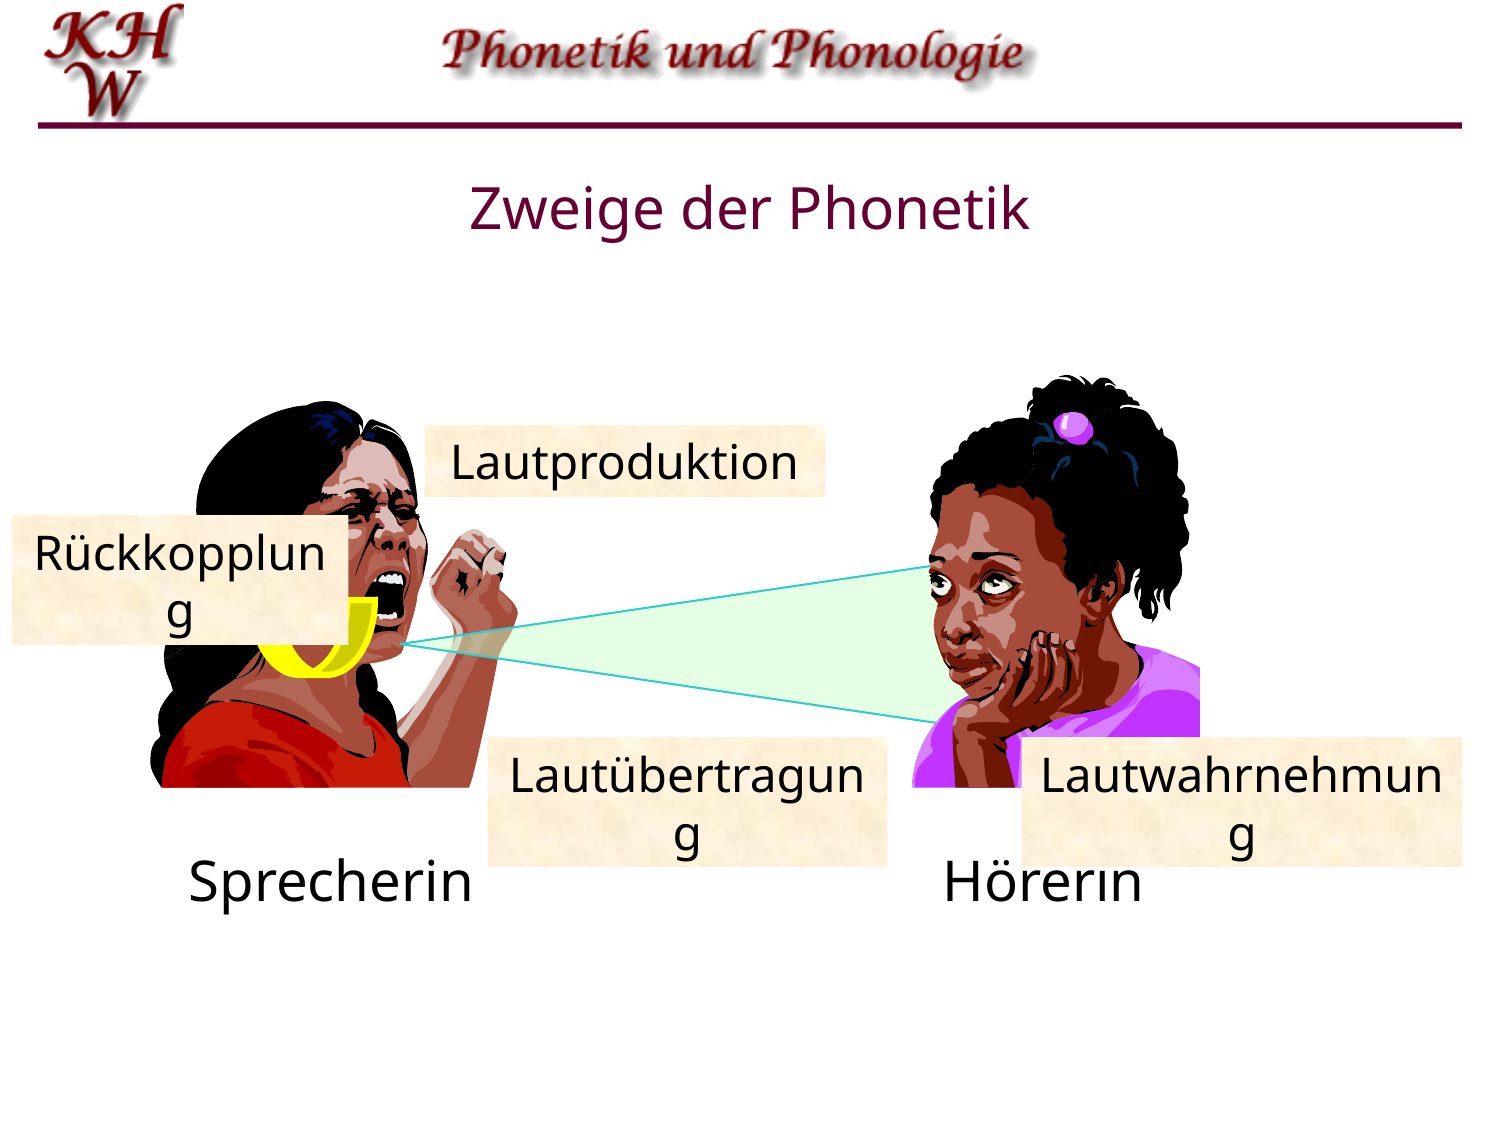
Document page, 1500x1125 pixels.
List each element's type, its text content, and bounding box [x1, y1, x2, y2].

picture [442, 18, 1046, 105]
text_box Lautproduktion [541, 425, 825, 497]
text_box Rückkopplung [11, 515, 119, 645]
text_box [541, 580, 832, 708]
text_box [837, 374, 1251, 920]
text_box Lautübertragung [541, 737, 832, 867]
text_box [124, 399, 538, 920]
text_box Lautwahrnehmung [1254, 737, 1463, 867]
title Zweige der Phonetik [41, 125, 1459, 288]
picture [42, 0, 184, 122]
